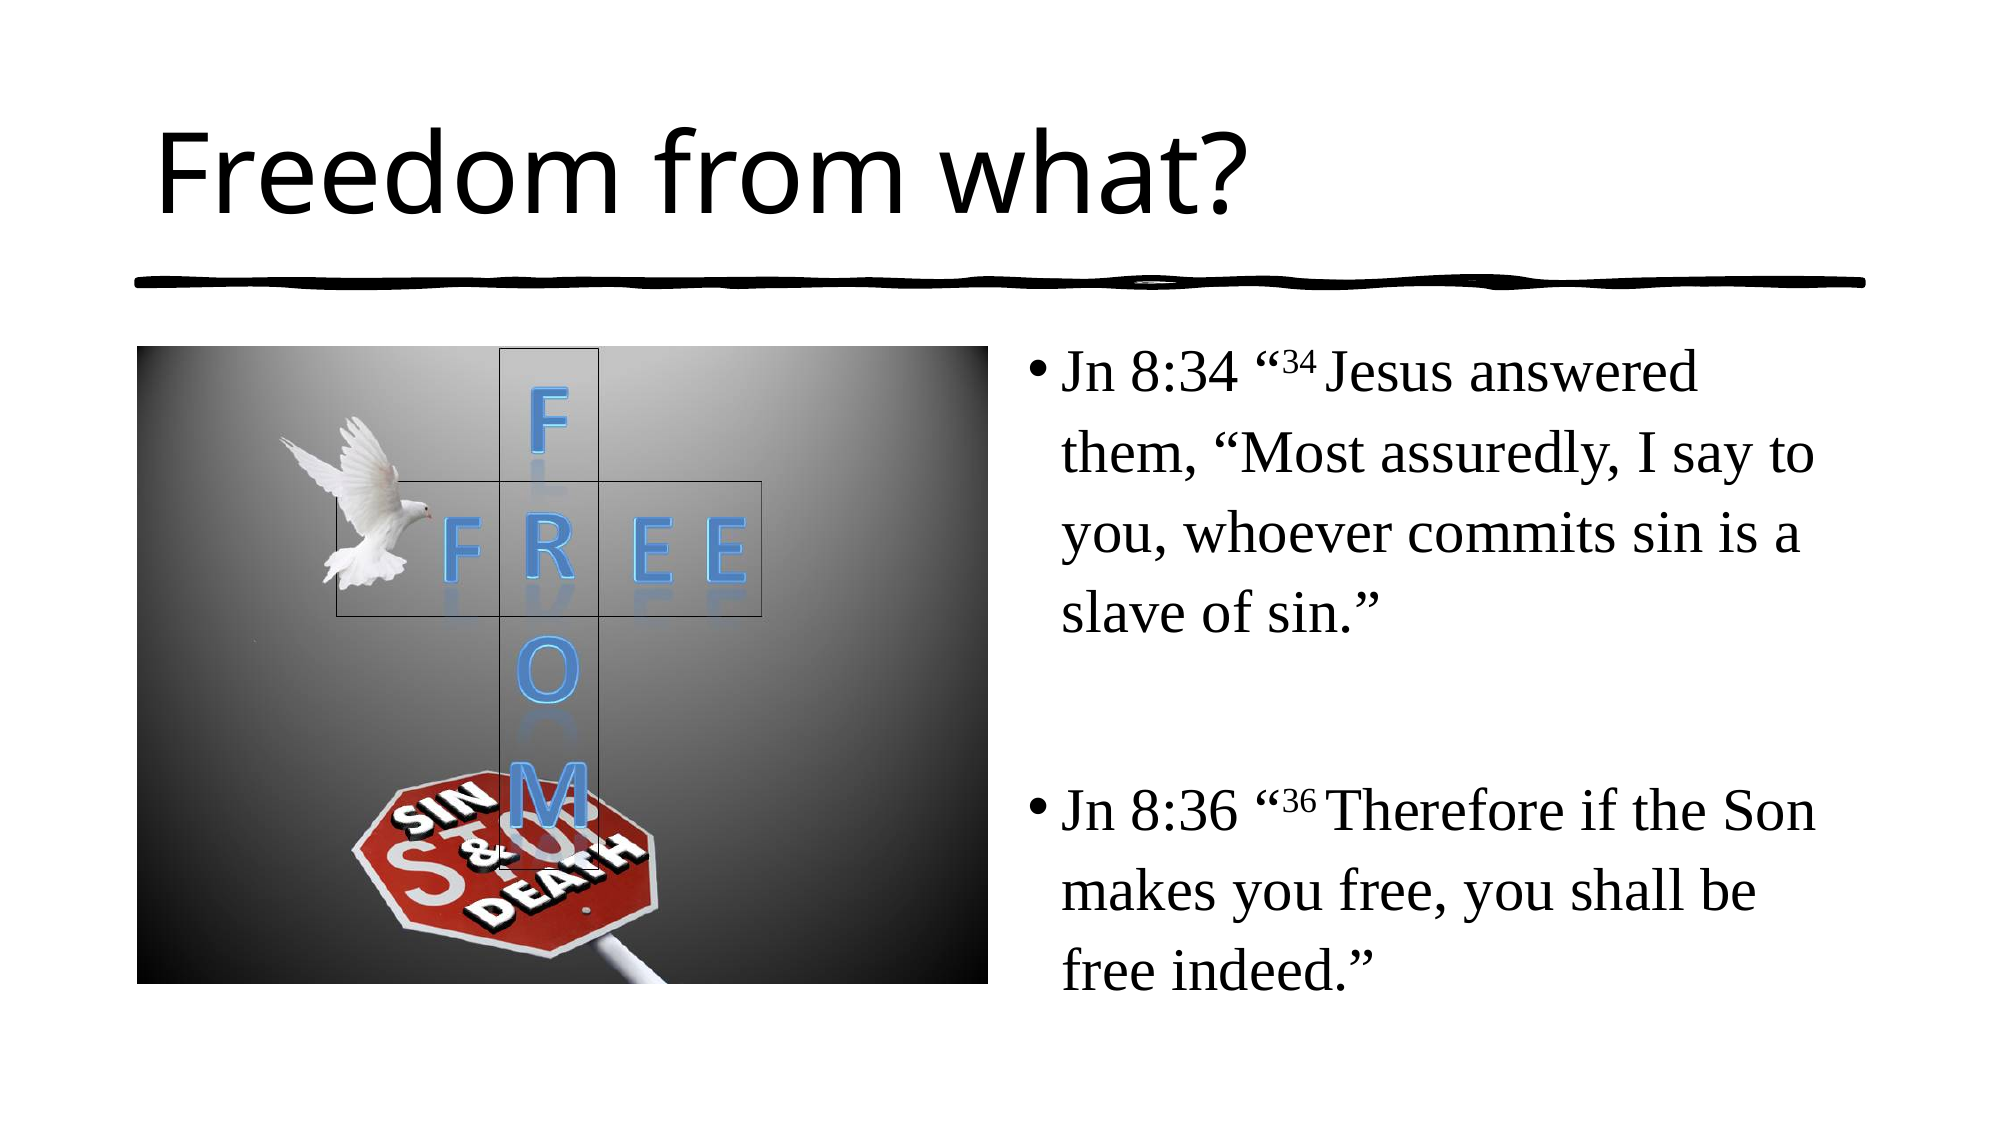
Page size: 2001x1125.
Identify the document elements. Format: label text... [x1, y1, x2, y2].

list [137, 346, 988, 984]
title Freedom from what? [137, 59, 1863, 278]
list Jn 8:34 “34 Jesus answered them, “Most assuredly, I say to you, whoever commits sin is a slave of sin.” Jn 8:36 “36 Therefore if the Son makes you free, you shall be free indeed.” [1012, 316, 1863, 1014]
